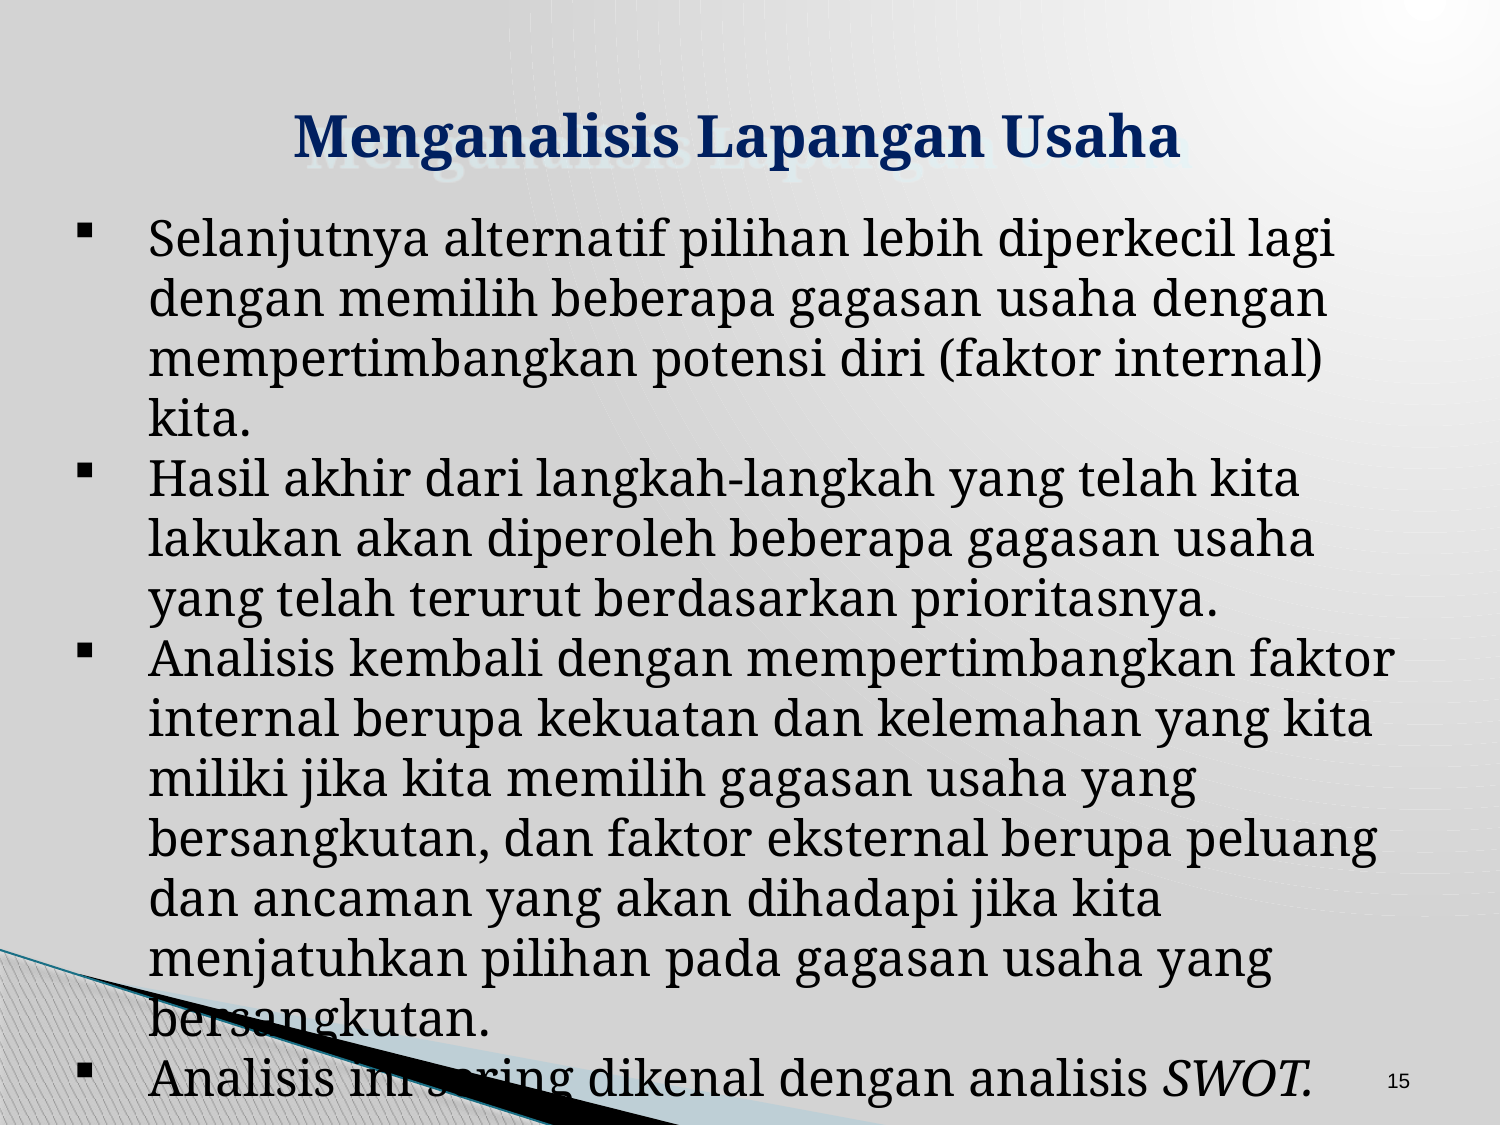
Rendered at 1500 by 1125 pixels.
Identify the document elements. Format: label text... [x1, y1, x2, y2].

text_box Menganalisis Lapangan Usaha [46, 91, 1430, 177]
text_box Selanjutnya alternatif pilihan lebih diperkecil lagi dengan memilih beberapa gagasan usaha dengan mempertimbangkan potensi diri (faktor internal) kita. Hasil akhir dari langkah-langkah yang telah kita lakukan akan diperoleh beberapa gagasan usaha yang telah terurut berdasarkan prioritasnya. Analisis kembali dengan mempertimbangkan faktor internal berupa kekuatan dan kelemahan yang kita miliki jika kita memilih gagasan usaha yang bersangkutan, dan faktor eksternal berupa peluang dan ancaman yang akan dihadapi jika kita menjatuhkan pilihan pada gagasan usaha yang bersangkutan. Analisis ini sering dikenal dengan analisis SWOT. [58, 199, 1442, 1114]
